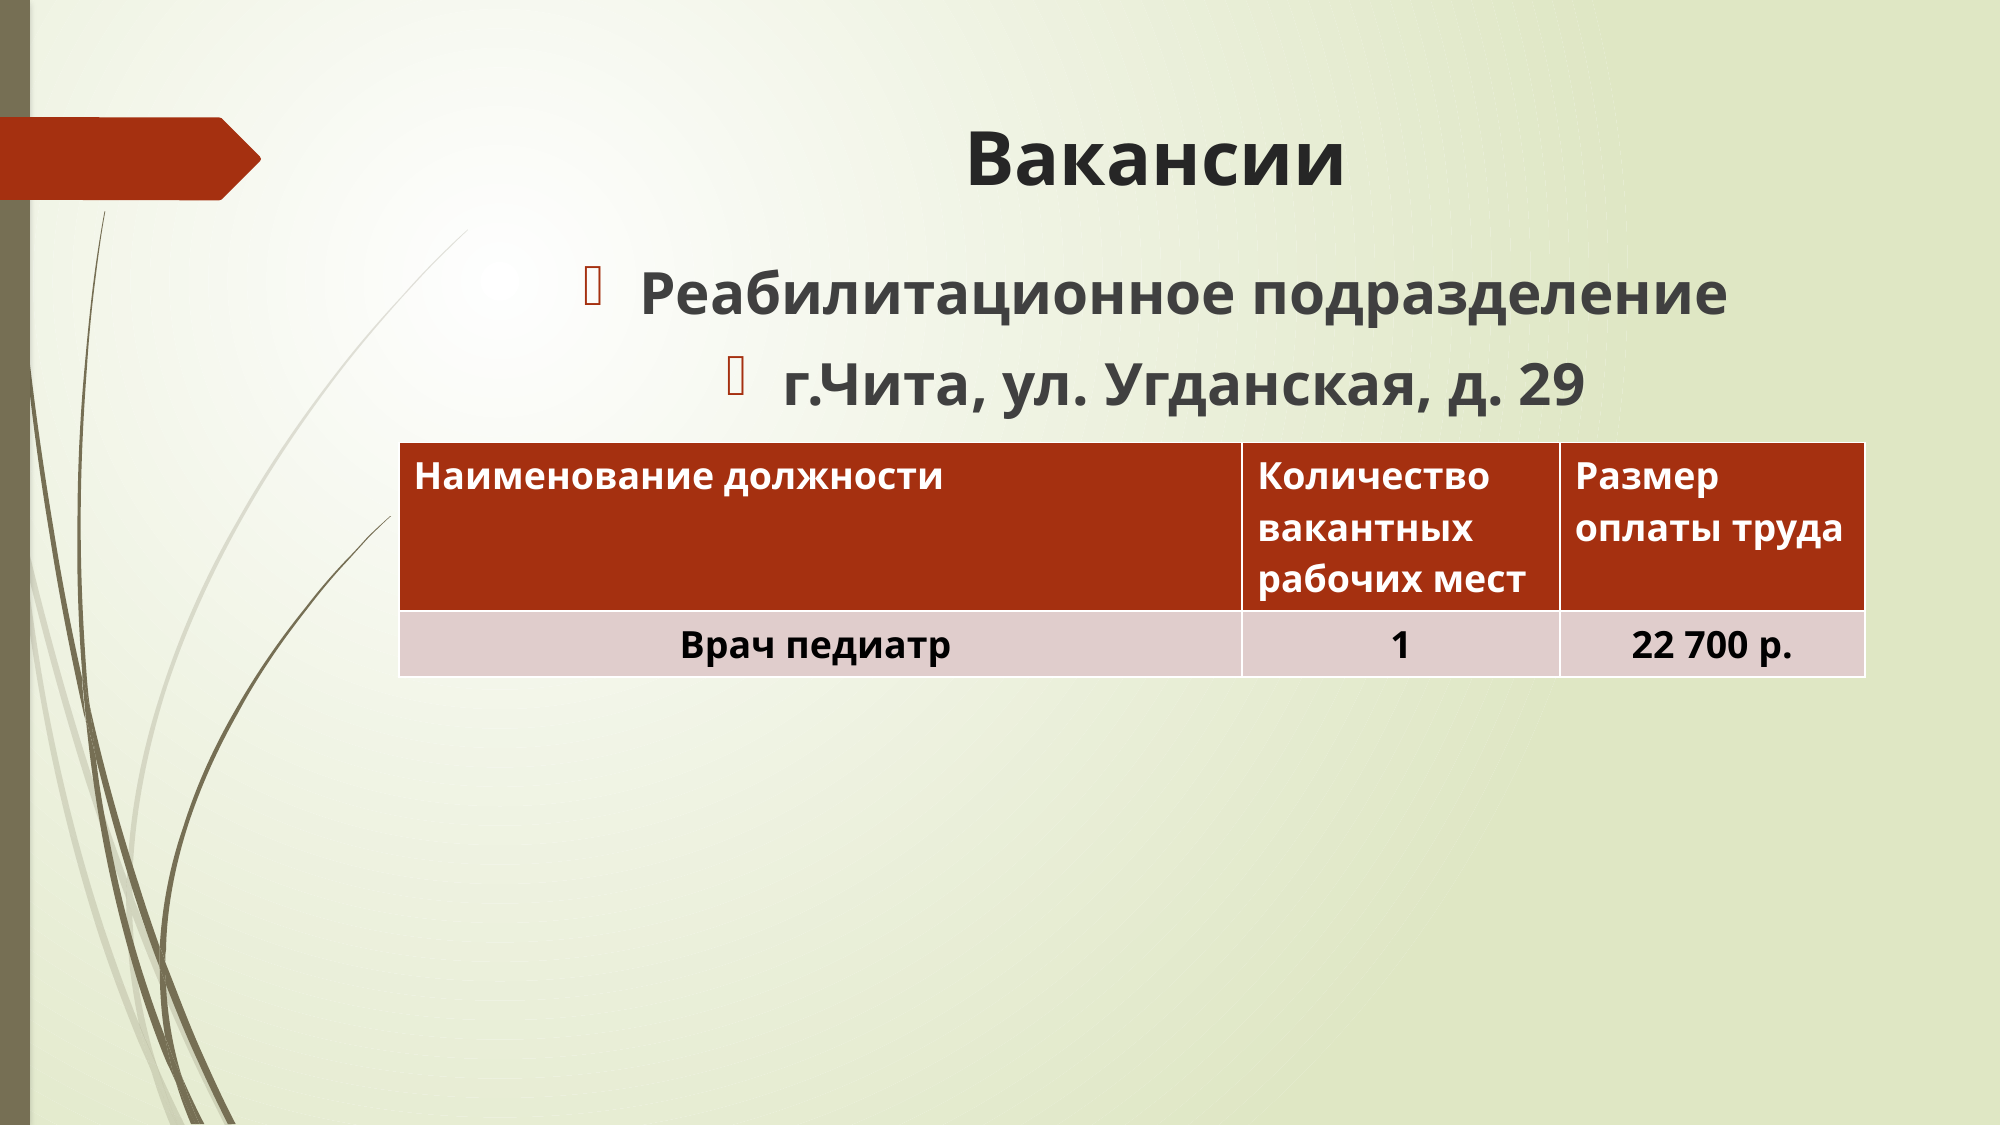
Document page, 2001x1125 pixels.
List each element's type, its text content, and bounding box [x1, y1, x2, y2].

table_header Наименование должности [400, 443, 1241, 610]
table_cell Врач педиатр [400, 612, 1241, 676]
table_header Количество вакантных рабочих мест [1243, 443, 1559, 610]
table_header Размер оплаты труда [1561, 443, 1864, 610]
list Реабилитационное подразделение г.Чита, ул. Угданская, д. 29 [424, 248, 1888, 970]
title Вакансии [425, 102, 1888, 248]
table_cell 1 [1243, 612, 1559, 676]
table_cell 22 700 р. [1561, 612, 1864, 676]
